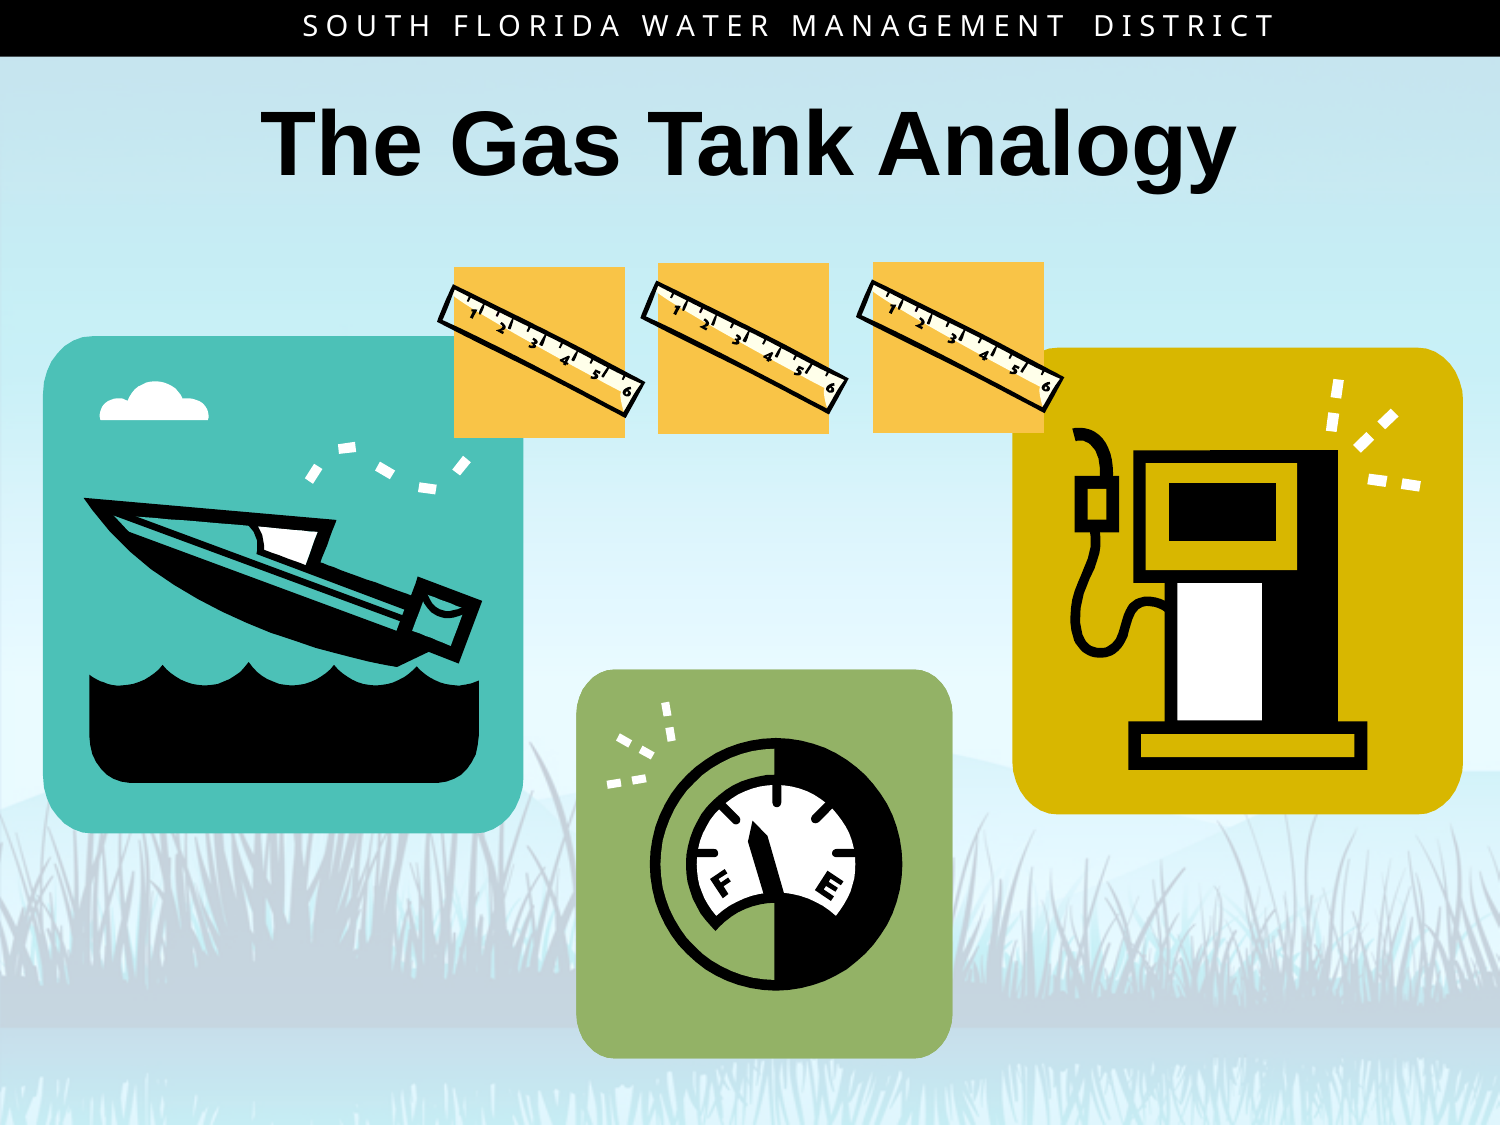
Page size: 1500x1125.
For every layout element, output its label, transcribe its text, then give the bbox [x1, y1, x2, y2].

picture [855, 261, 1464, 815]
picture [42, 262, 849, 834]
title The Gas Tank Analogy [74, 57, 1426, 233]
footer S O U T H F L O R I D A W A T E R M A N A G E M E N T D I S T R I C T [0, 0, 1500, 57]
picture [575, 669, 953, 1059]
